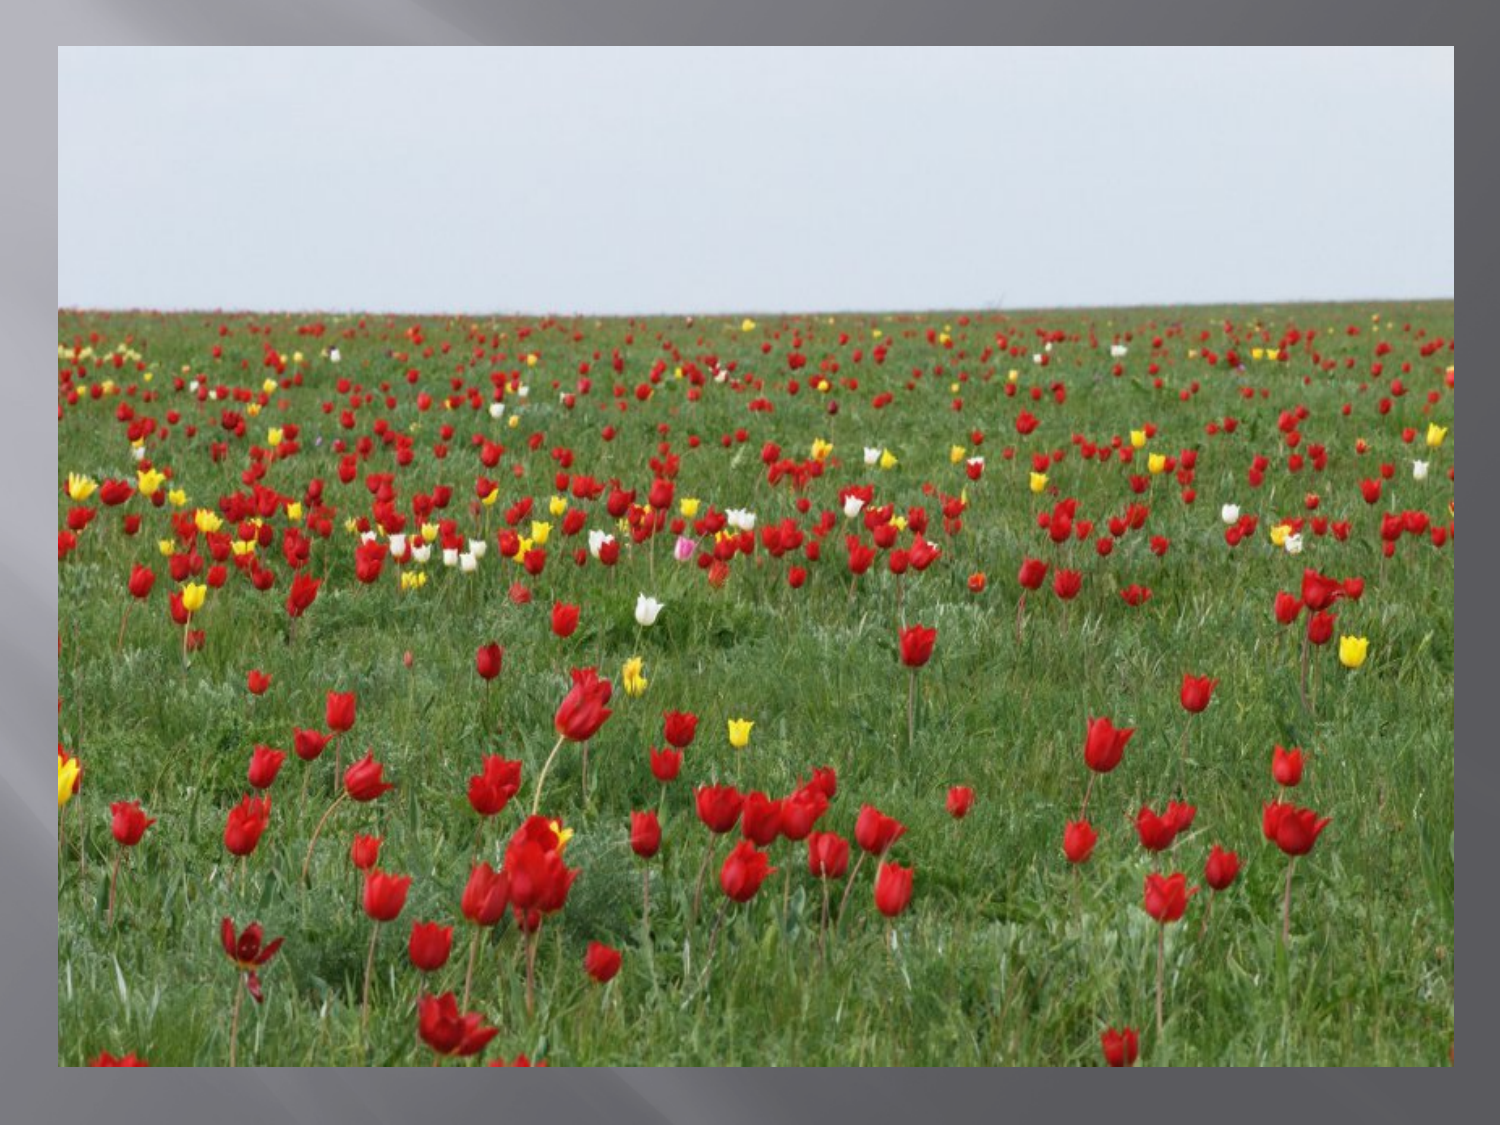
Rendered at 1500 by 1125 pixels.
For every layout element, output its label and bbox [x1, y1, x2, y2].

picture [58, 46, 1454, 1067]
